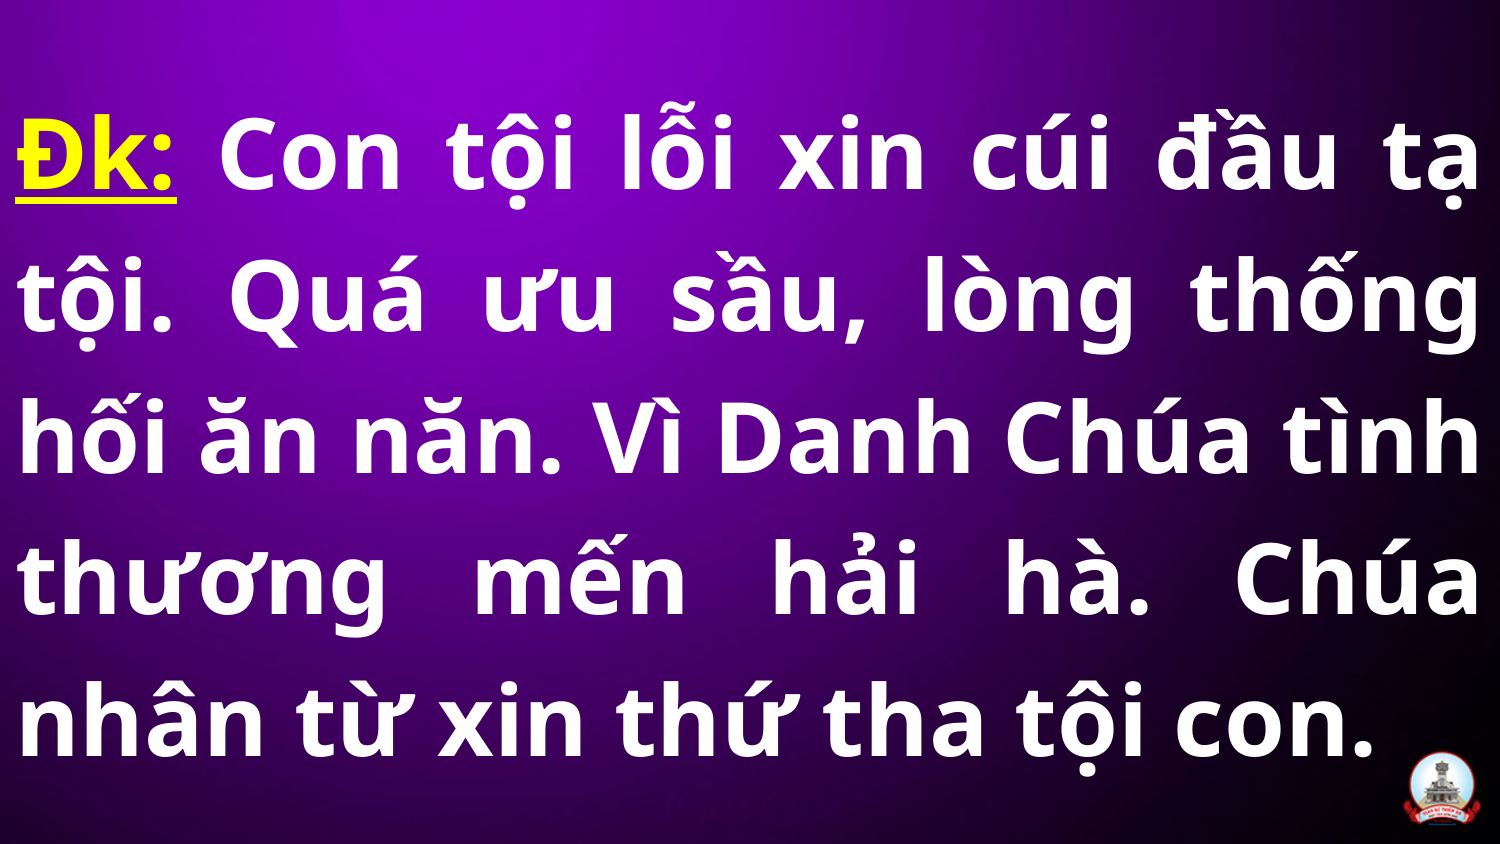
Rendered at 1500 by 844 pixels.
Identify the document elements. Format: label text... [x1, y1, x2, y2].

title Đk: Con tội lỗi xin cúi đầu tạ tội. Quá ưu sầu, lòng thống hối ăn năn. Vì Danh Chúa tình thương mến hải hà. Chúa nhân từ xin thứ tha tội con. [0, 0, 1500, 844]
